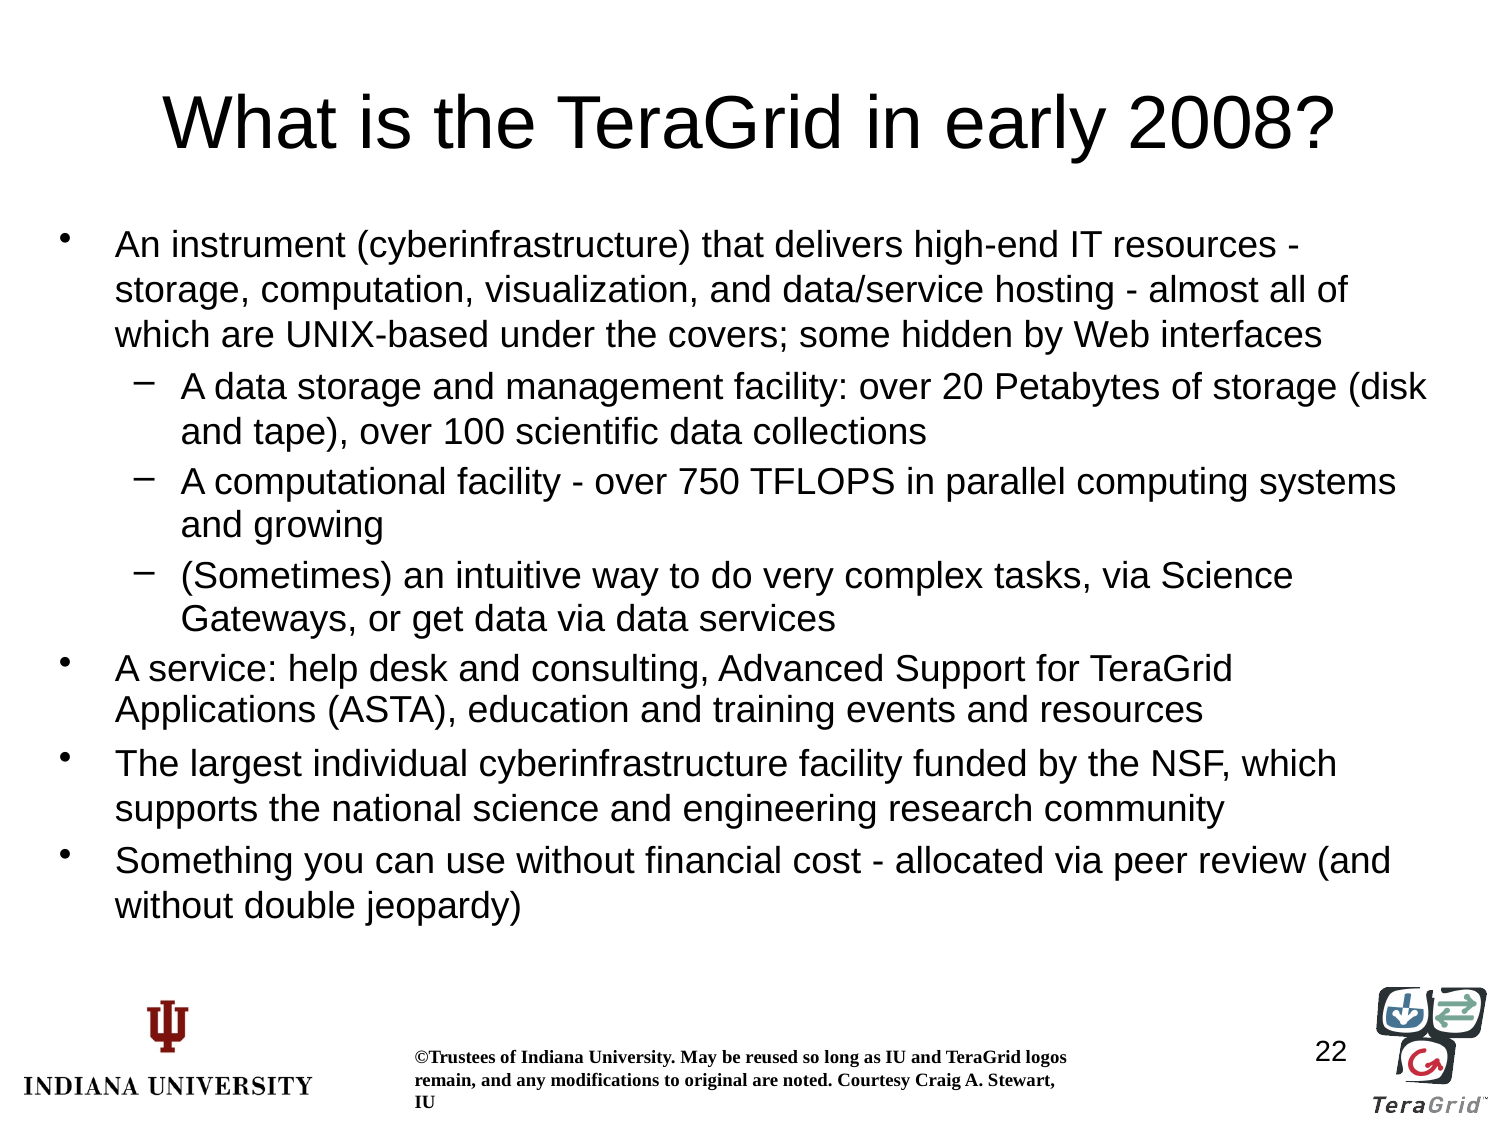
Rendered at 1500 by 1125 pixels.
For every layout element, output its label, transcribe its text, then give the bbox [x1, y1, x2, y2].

list An instrument (cyberinfrastructure) that delivers high-end IT resources - storage, computation, visualization, and data/service hosting - almost all of which are UNIX-based under the covers; some hidden by Web interfaces A data storage and management facility: over 20 Petabytes of storage (disk and tape), over 100 scientific data collections A computational facility - over 750 TFLOPS in parallel computing systems and growing (Sometimes) an intuitive way to do very complex tasks, via Science Gateways, or get data via data services A service: help desk and consulting, Advanced Support for TeraGrid Applications (ASTA), education and training events and resources The largest individual cyberinfrastructure facility funded by the NSF, which supports the national science and engineering research community Something you can use without financial cost - allocated via peer review (and without double jeopardy) [43, 212, 1457, 963]
picture [1373, 987, 1488, 1113]
picture [24, 999, 313, 1097]
text_box ©Trustees of Indiana University. May be reused so long as IU and TeraGrid logos remain, and any modifications to original are noted. Courtesy Craig A. Stewart, IU [399, 1037, 1088, 1120]
slide_number 22 [1049, 1024, 1363, 1101]
title What is the TeraGrid in early 2008? [112, 24, 1388, 212]
